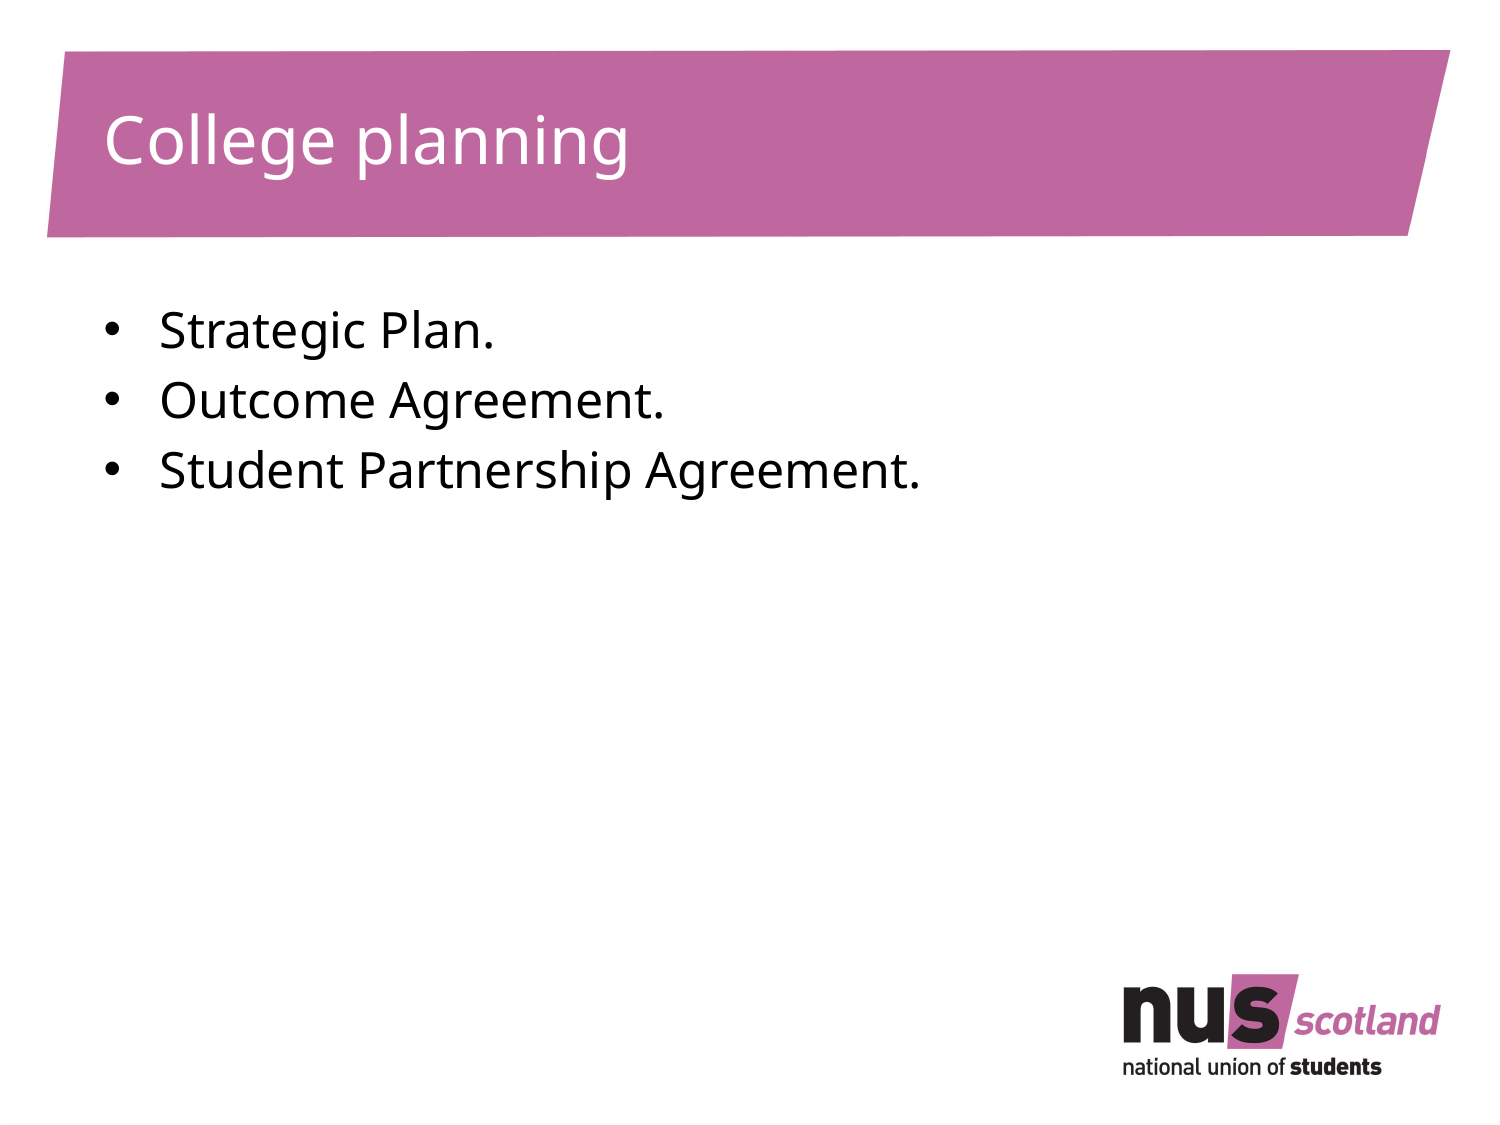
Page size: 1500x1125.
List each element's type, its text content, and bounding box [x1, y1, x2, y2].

picture [2, 0, 1498, 1125]
subtitle Strategic Plan. Outcome Agreement. Student Partnership Agreement. [88, 290, 1400, 398]
title College planning [88, 90, 1400, 256]
